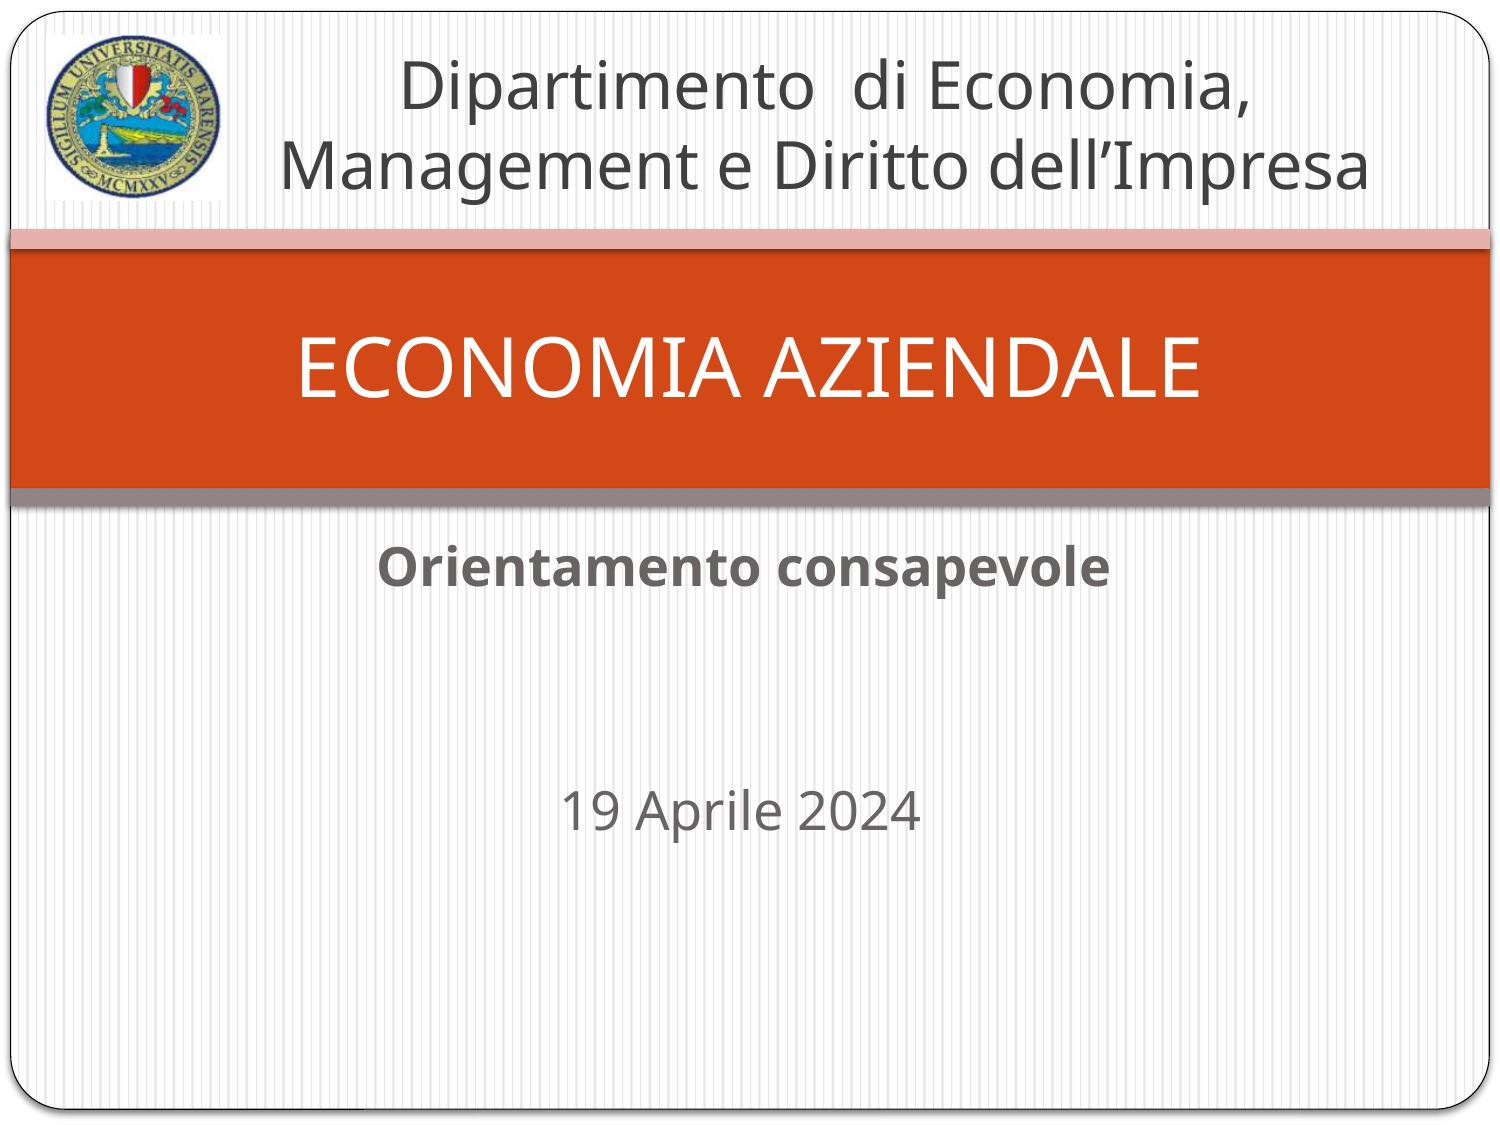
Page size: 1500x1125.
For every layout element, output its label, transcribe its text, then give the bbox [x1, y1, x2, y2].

text_box Dipartimento di Economia, Management e Diritto dell’Impresa [257, 35, 1395, 210]
picture [46, 34, 225, 201]
title ECONOMIA AZIENDALE [75, 247, 1425, 489]
text_box 19 Aprile 2024 [215, 768, 1266, 1032]
subtitle Orientamento consapevole [187, 525, 1301, 788]
